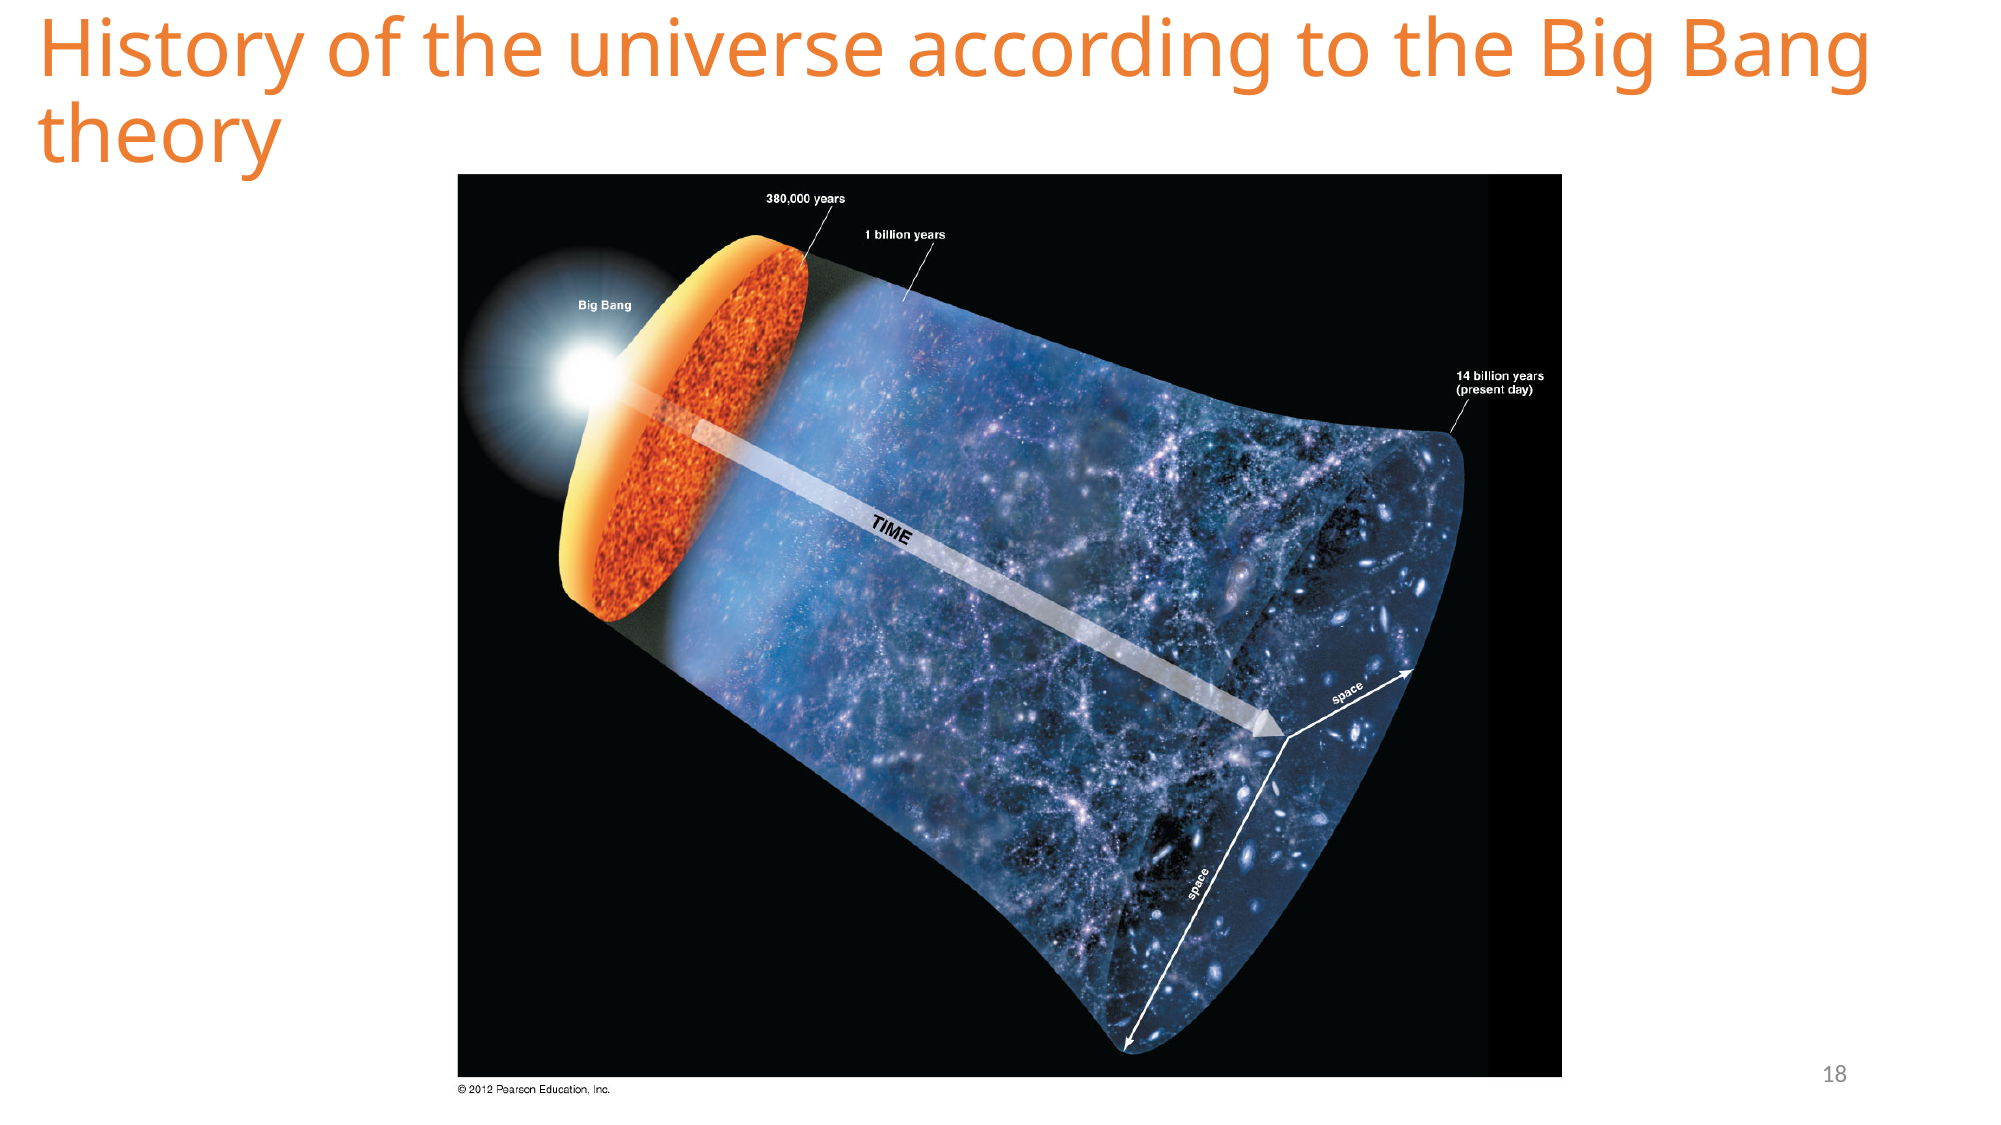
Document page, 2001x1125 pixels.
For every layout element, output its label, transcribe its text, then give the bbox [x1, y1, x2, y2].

title History of the universe according to the Big Bang theory [22, 0, 1944, 188]
slide_number 18 [1567, 1042, 1863, 1103]
picture [452, 168, 1567, 1103]
